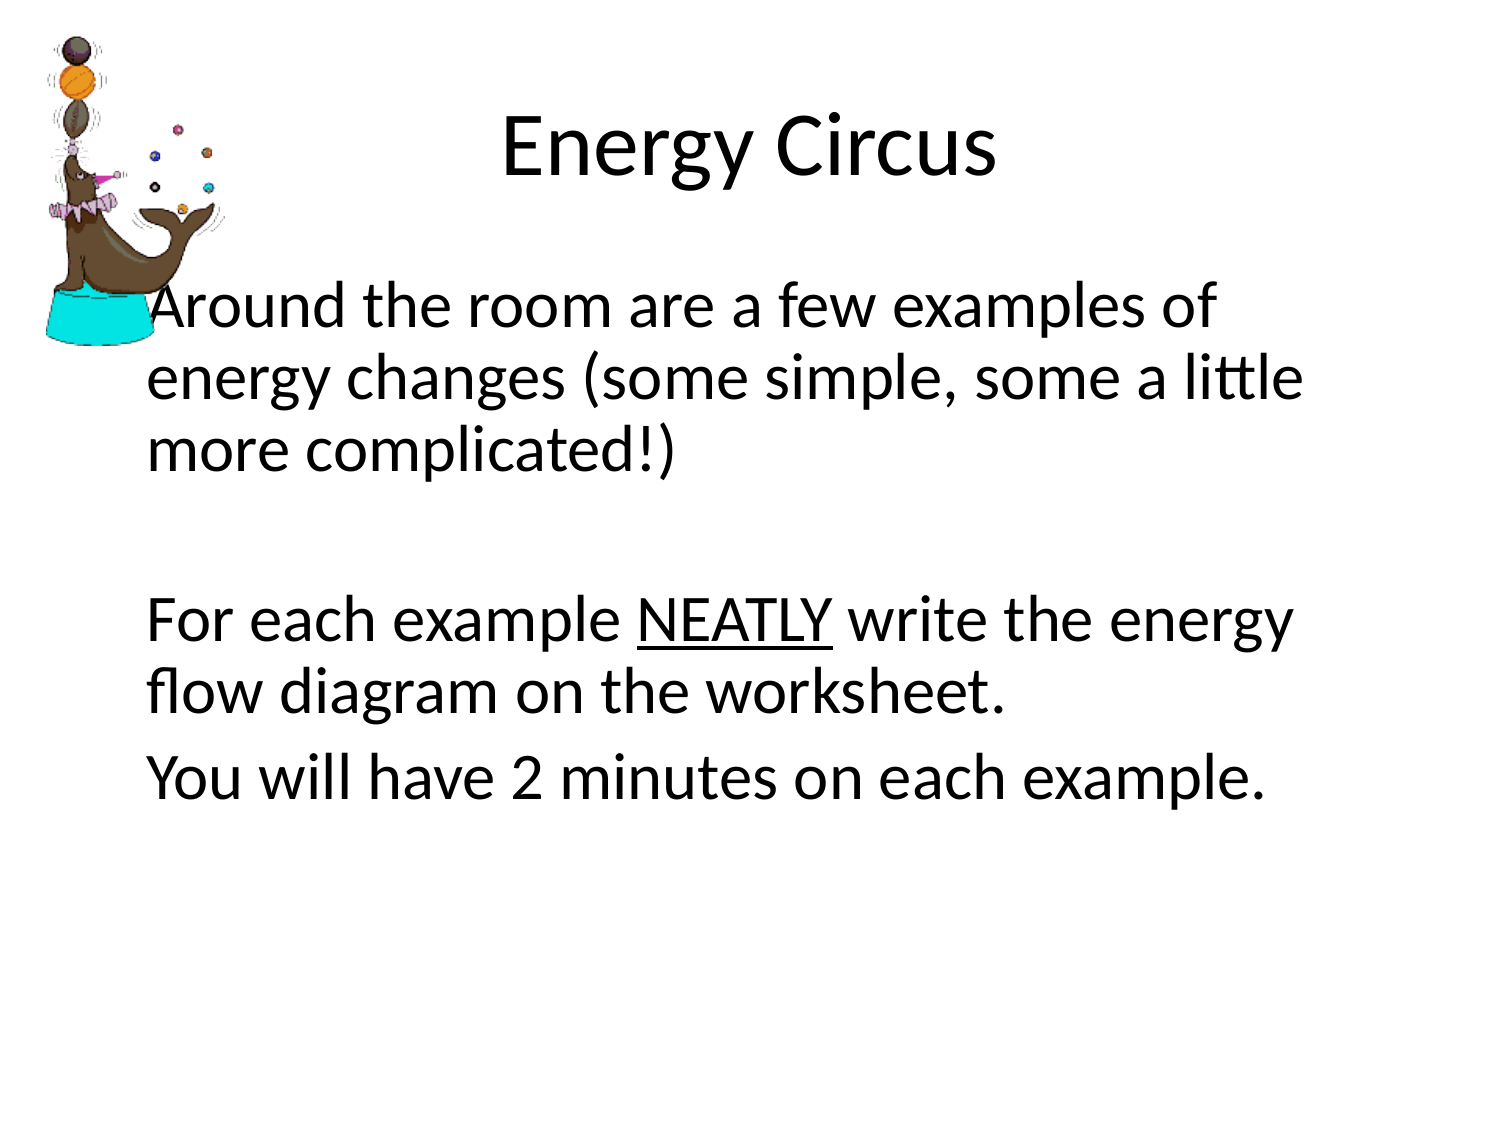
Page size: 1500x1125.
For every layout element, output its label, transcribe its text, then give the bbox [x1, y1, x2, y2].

title Energy Circus [229, 45, 1425, 233]
picture [46, 34, 226, 347]
list Around the room are a few examples of energy changes (some simple, some a little more complicated!) For each example NEATLY write the energy flow diagram on the worksheet. You will have 2 minutes on each example. [75, 262, 1425, 1005]
